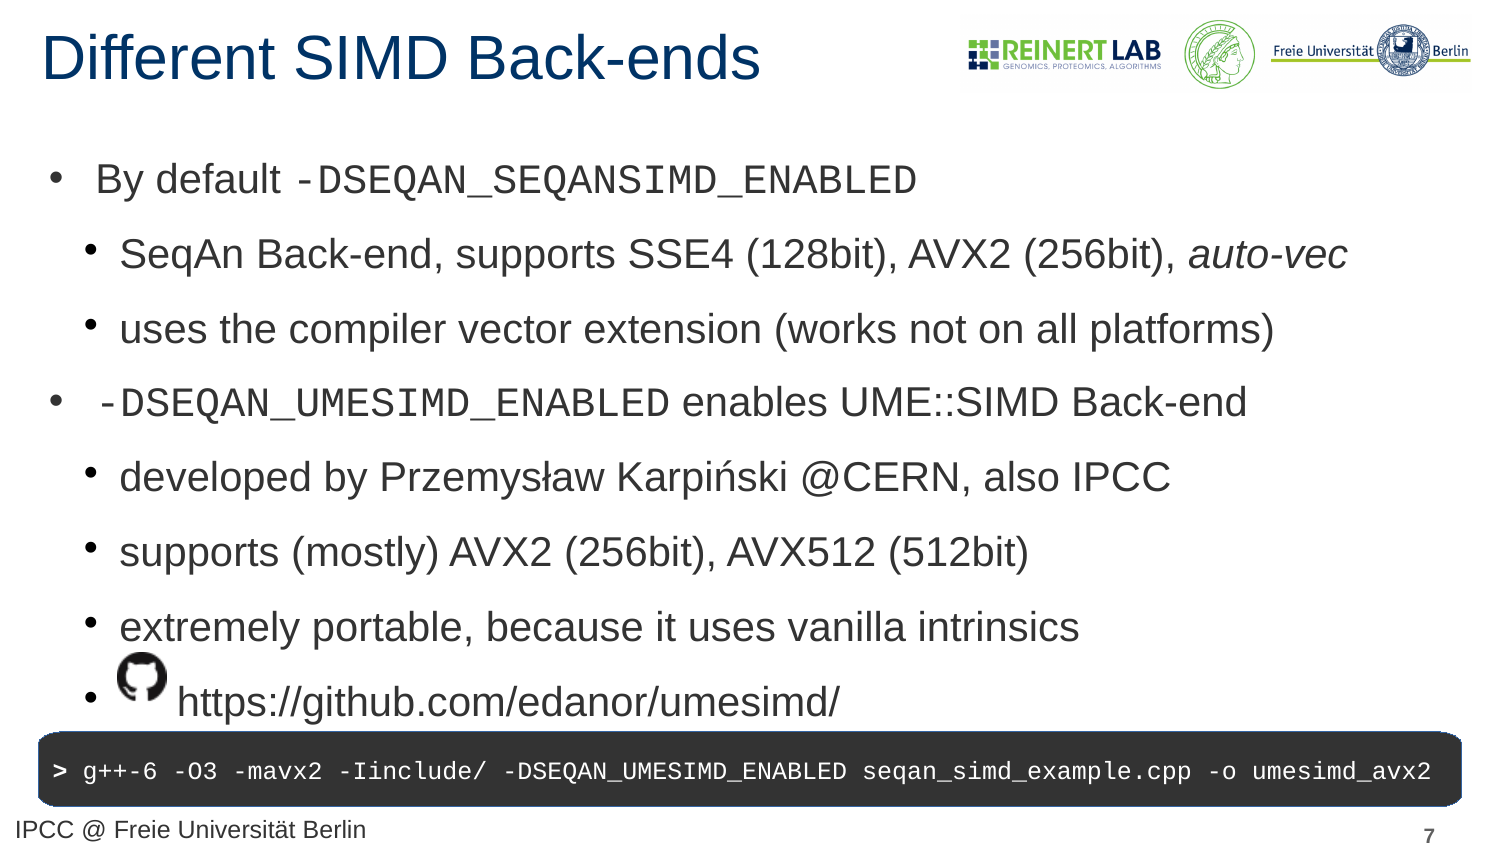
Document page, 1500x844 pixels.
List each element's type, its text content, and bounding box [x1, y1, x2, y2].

picture [116, 652, 168, 703]
text_box By default -DSEQAN_SEQANSIMD_ENABLED SeqAn Back-end, supports SSE4 (128bit), AVX2 (256bit), auto-vec uses the compiler vector extension (works not on all platforms) [33, 119, 1460, 360]
text_box Different SIMD Back-ends [41, 19, 940, 90]
text_box > g++-6 -O3 -mavx2 -Iinclude/ -DSEQAN_UMESIMD_ENABLED seqan_simd_example.cpp -o umesimd_avx2 [38, 731, 1462, 807]
text_box -DSEQAN_UMESIMD_ENABLED enables UME::SIMD Back-end developed by Przemysław Karpiński @CERN, also IPCC supports (mostly) AVX2 (256bit), AVX512 (512bit) extremely portable, because it uses vanilla intrinsics https://github.com/edanor/umesimd/ [33, 360, 1460, 844]
picture [960, 14, 1472, 93]
